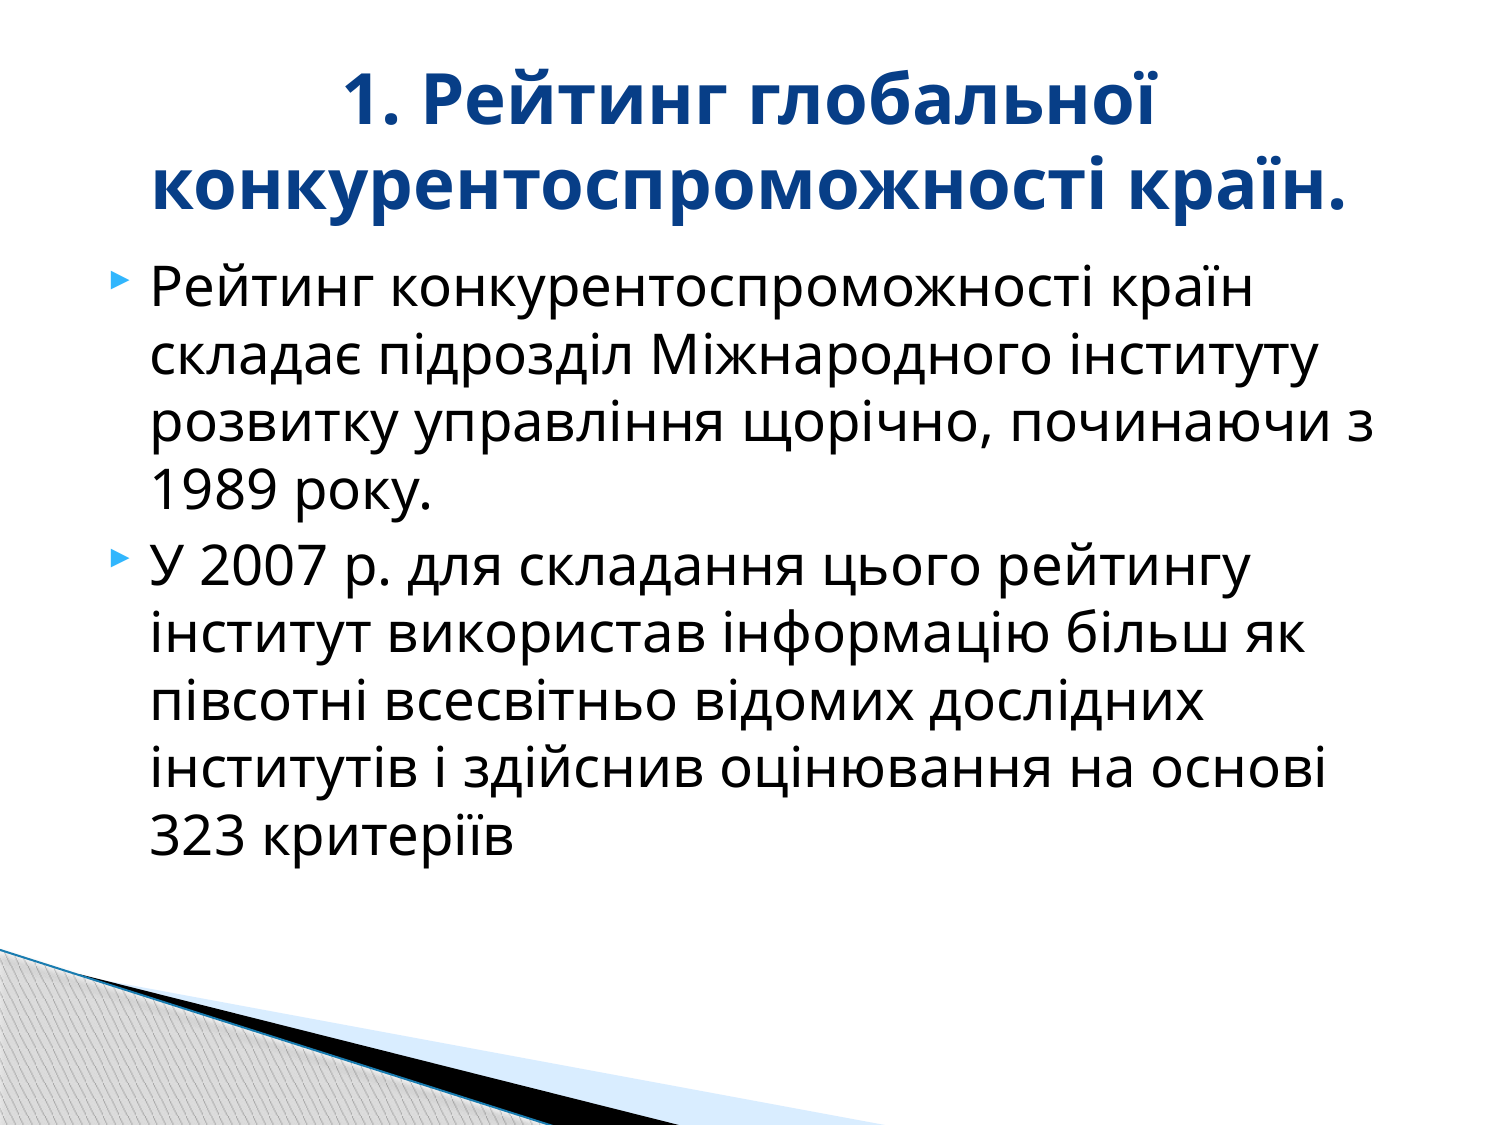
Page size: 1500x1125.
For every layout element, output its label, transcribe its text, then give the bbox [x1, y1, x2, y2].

title 1. Рейтинг глобальної конкурентоспроможності країн. [75, 45, 1425, 233]
list Рейтинг конкурентоспроможності країн складає підрозділ Міжнародного інституту розвитку управління щорічно, починаючи з 1989 року. У 2007 р. для складання цього рейтингу інститут використав інформацію більш як півсотні всесвітньо відомих дослідних інститутів і здійснив оцінювання на основі 323 критеріїв [75, 243, 1425, 986]
